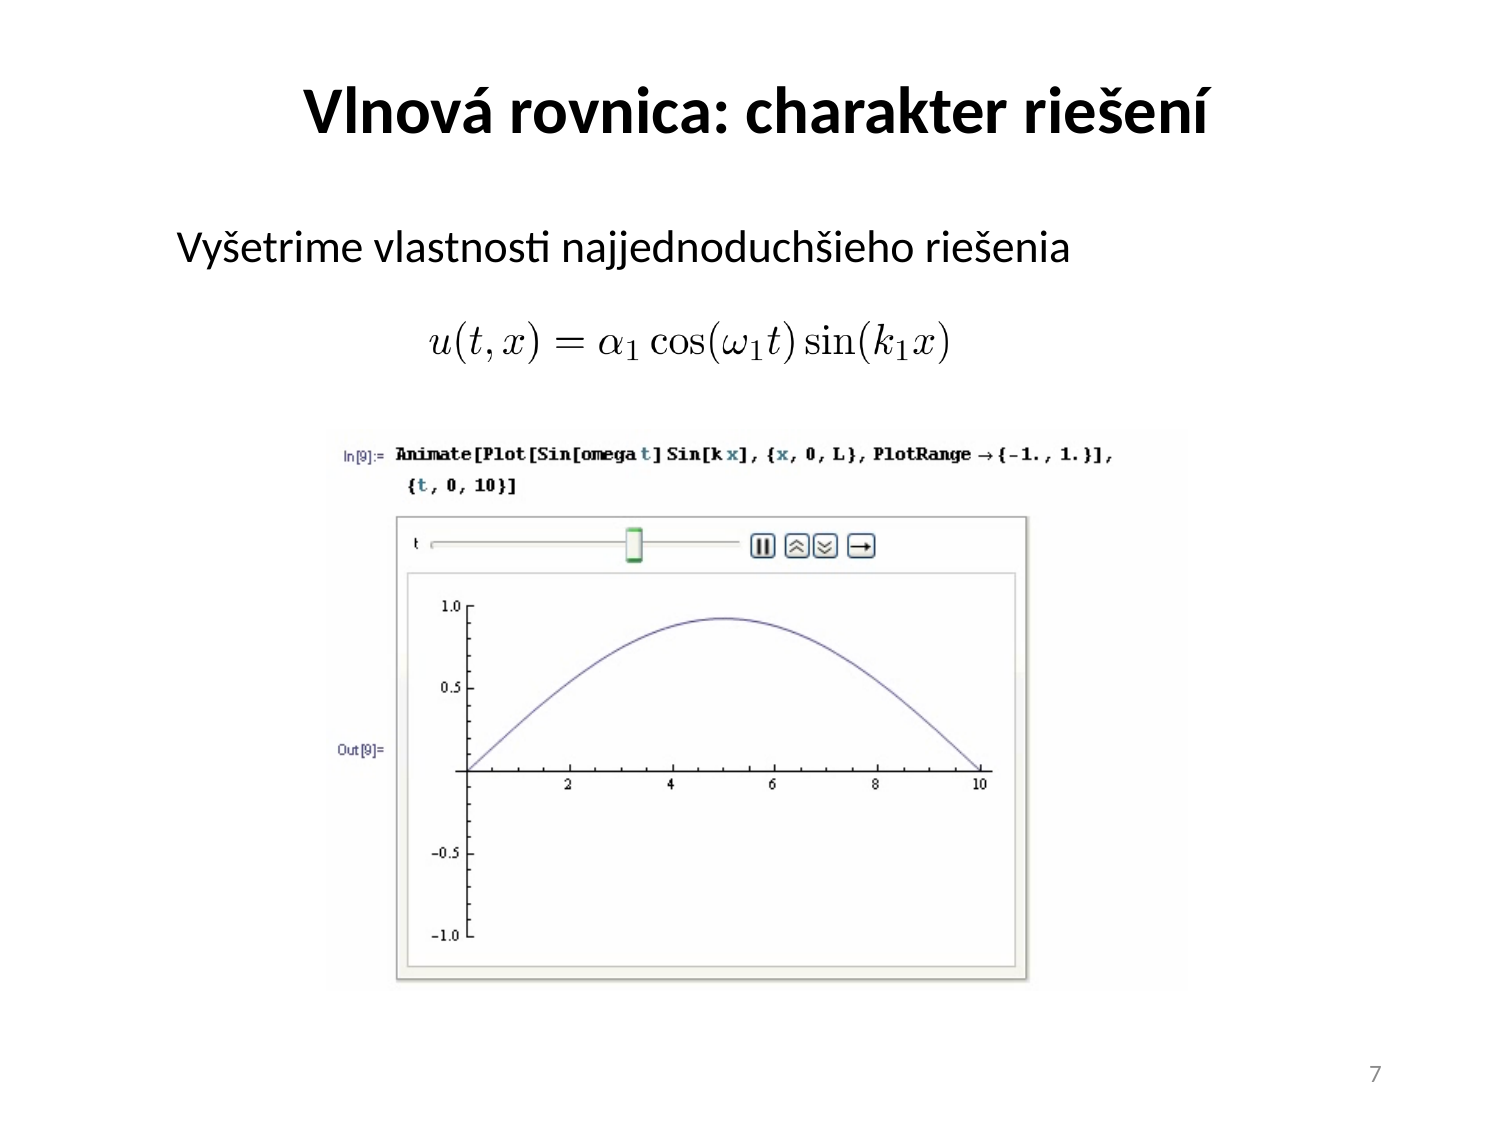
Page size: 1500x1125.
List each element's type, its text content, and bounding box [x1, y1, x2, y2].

picture [429, 321, 948, 364]
slide_number 7 [1059, 1042, 1397, 1103]
text_box Vlnová rovnica: charakter riešení [40, 59, 1474, 154]
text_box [325, 428, 1189, 992]
text_box Vyšetrime vlastnosti najjednoduchšieho riešenia [161, 209, 1365, 280]
